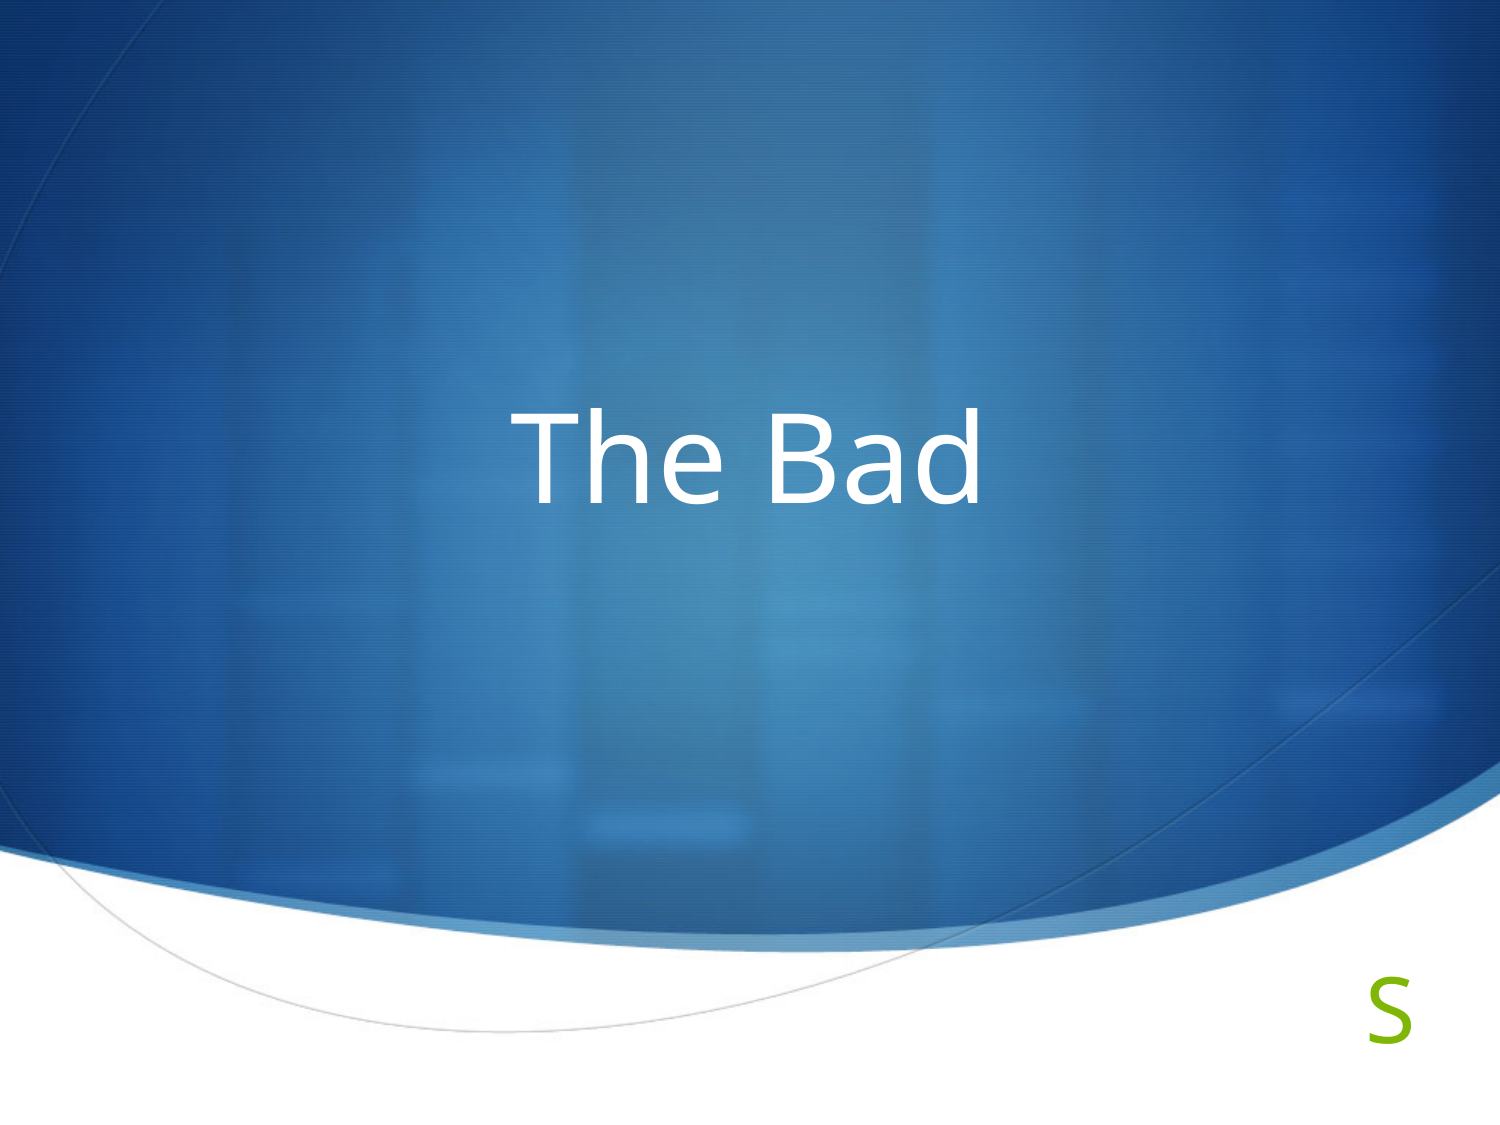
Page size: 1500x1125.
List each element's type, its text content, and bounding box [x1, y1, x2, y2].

title The Bad [75, 212, 1425, 529]
picture [0, 0, 1500, 1125]
